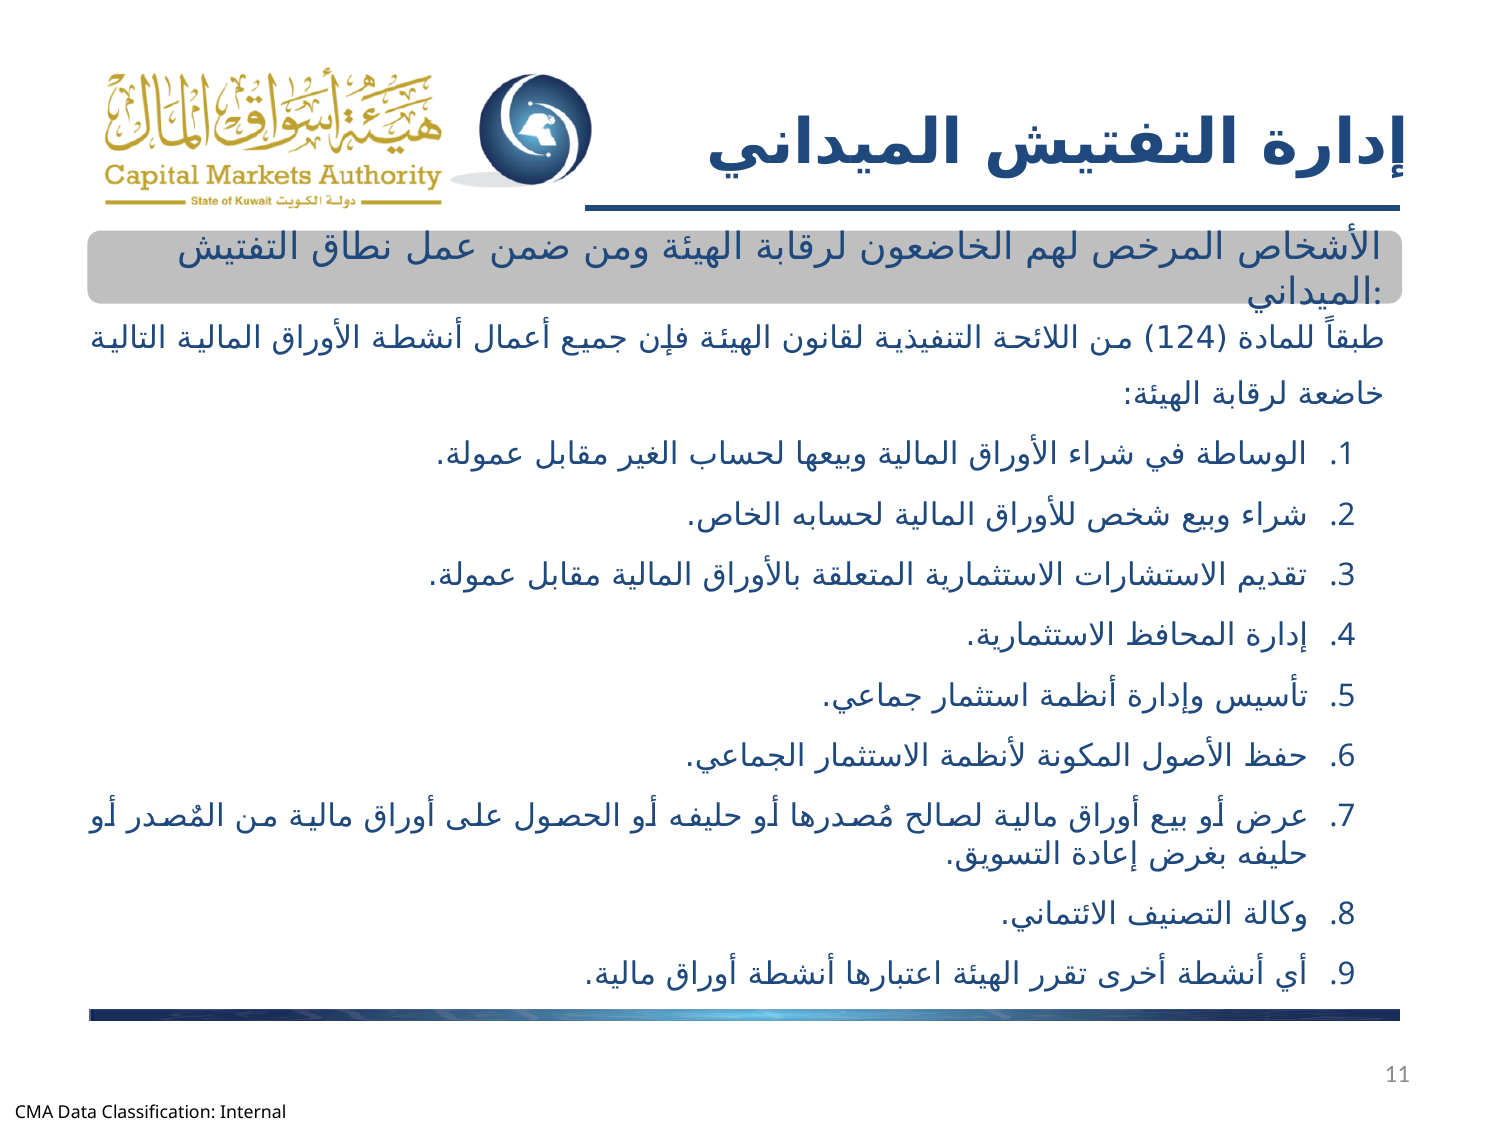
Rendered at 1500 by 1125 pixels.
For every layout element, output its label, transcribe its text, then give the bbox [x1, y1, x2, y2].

title إدارة التفتيش الميداني [460, 45, 1425, 233]
picture [87, 62, 608, 213]
picture [87, 1009, 1401, 1021]
list طبقاً للمادة (124) من اللائحة التنفيذية لقانون الهيئة فإن جميع أعمال أنشطة الأوراق المالية التالية خاضعة لرقابة الهيئة: الوساطة في شراء الأوراق المالية وبيعها لحساب الغير مقابل عمولة. شراء وبيع شخص للأوراق المالية لحسابه الخاص. تقديم الاستشارات الاستثمارية المتعلقة بالأوراق المالية مقابل عمولة. إدارة المحافظ الاستثمارية. تأسيس وإدارة أنظمة استثمار جماعي. حفظ الأصول المكونة لأنظمة الاستثمار الجماعي. عرض أو بيع أوراق مالية لصالح مُصدرها أو حليفه أو الحصول على أوراق مالية من المٌصدر أو حليفه بغرض إعادة التسويق. وكالة التصنيف الائتماني. أي أنشطة أخرى تقرر الهيئة اعتبارها أنشطة أوراق مالية. [75, 290, 1400, 965]
slide_number 11 [1074, 1042, 1425, 1103]
text_box الأشخاص المرخص لهم الخاضعون لرقابة الهيئة ومن ضمن عمل نطاق التفتيش الميداني: [86, 229, 1404, 300]
